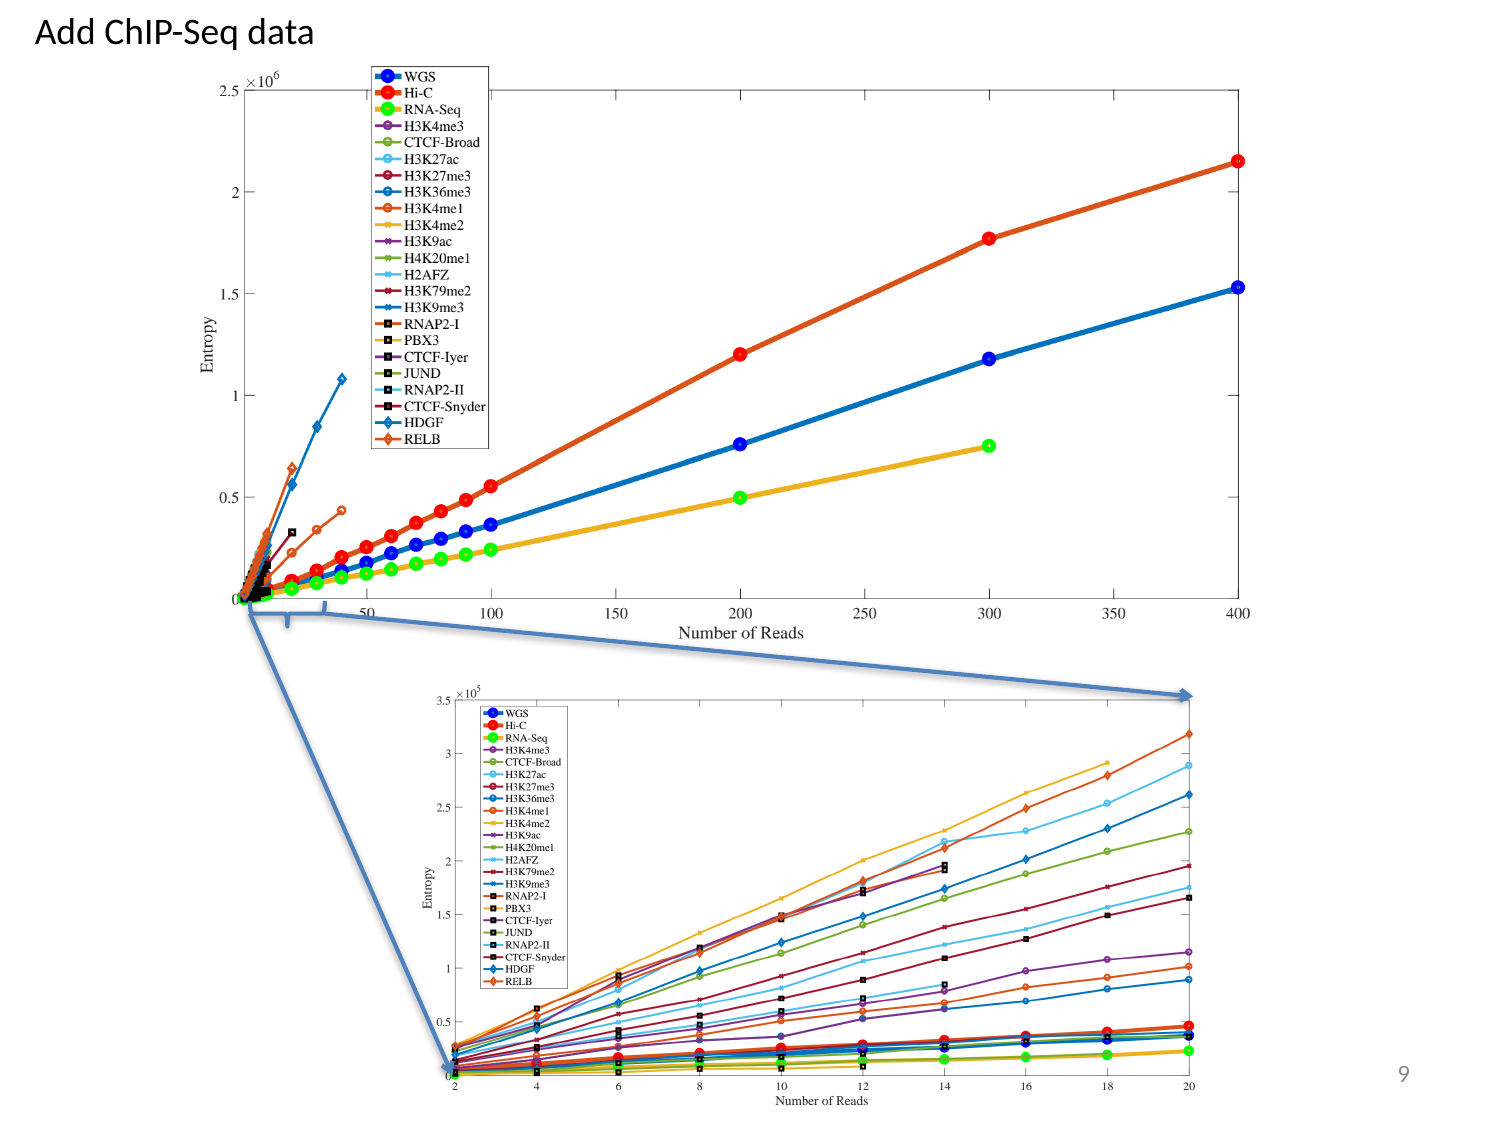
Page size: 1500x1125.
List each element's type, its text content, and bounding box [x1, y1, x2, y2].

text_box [249, 600, 453, 1076]
text_box Add ChIP-Seq data [19, 0, 330, 60]
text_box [453, 600, 1194, 697]
picture [78, 43, 1359, 1125]
slide_number 9 [1282, 1042, 1425, 1103]
